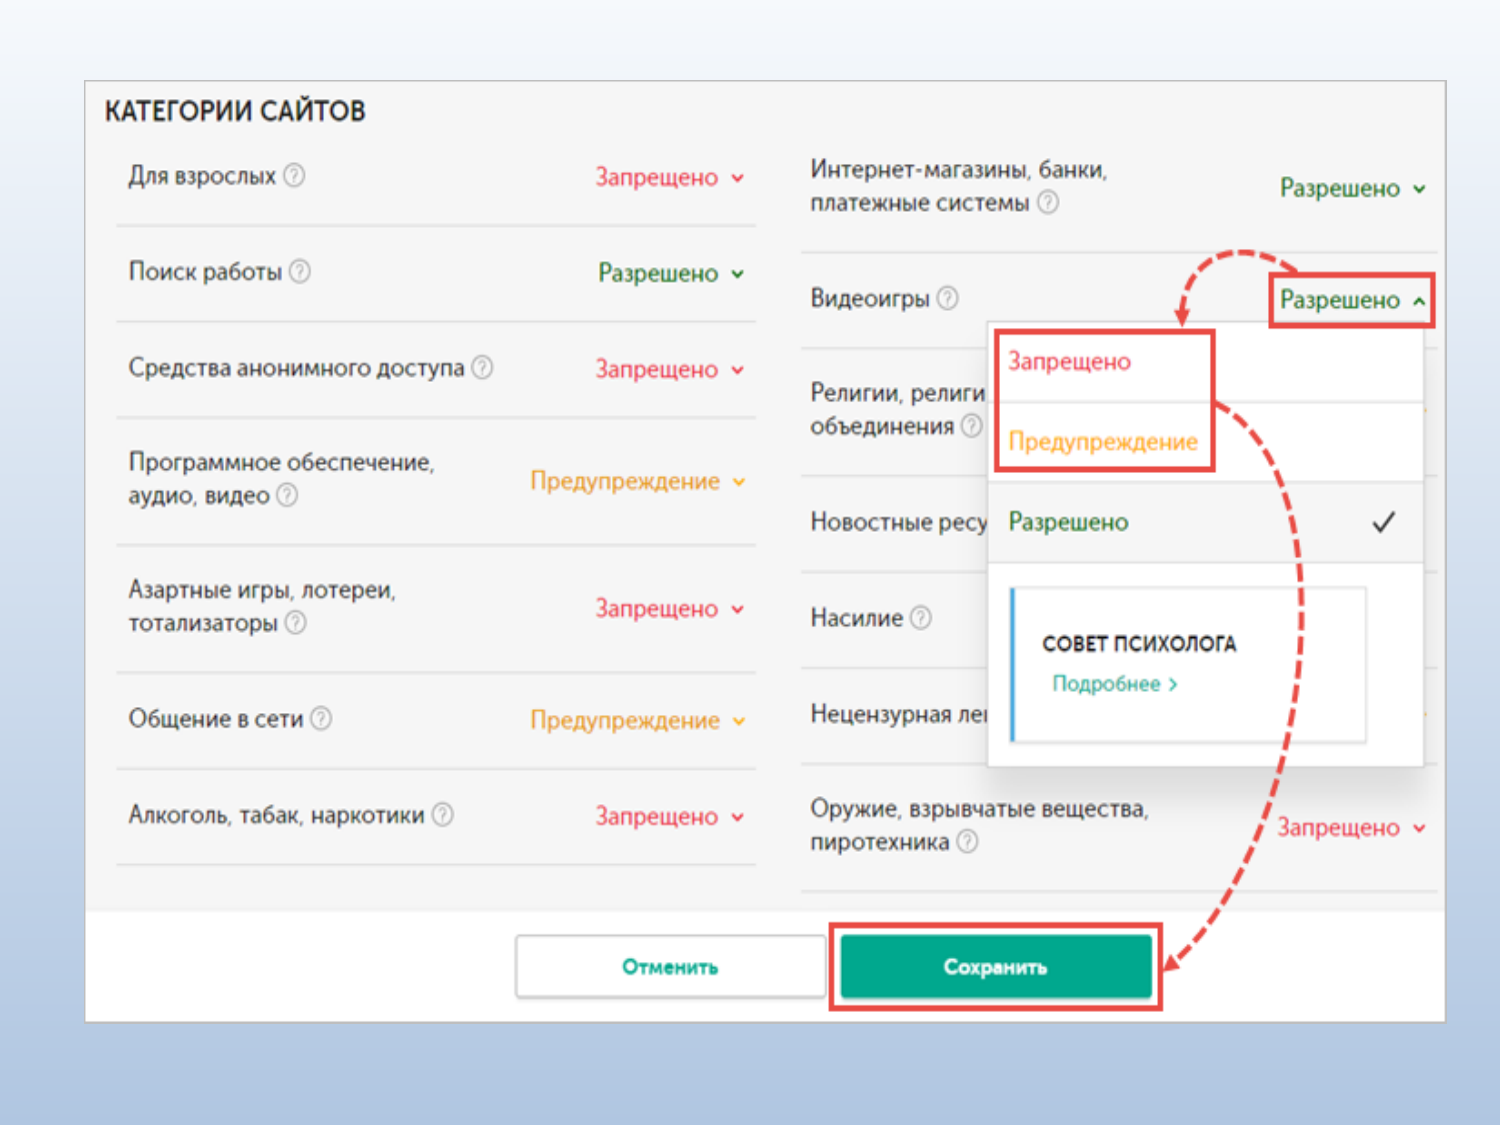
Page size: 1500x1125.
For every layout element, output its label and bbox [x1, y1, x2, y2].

picture [84, 79, 1448, 1024]
